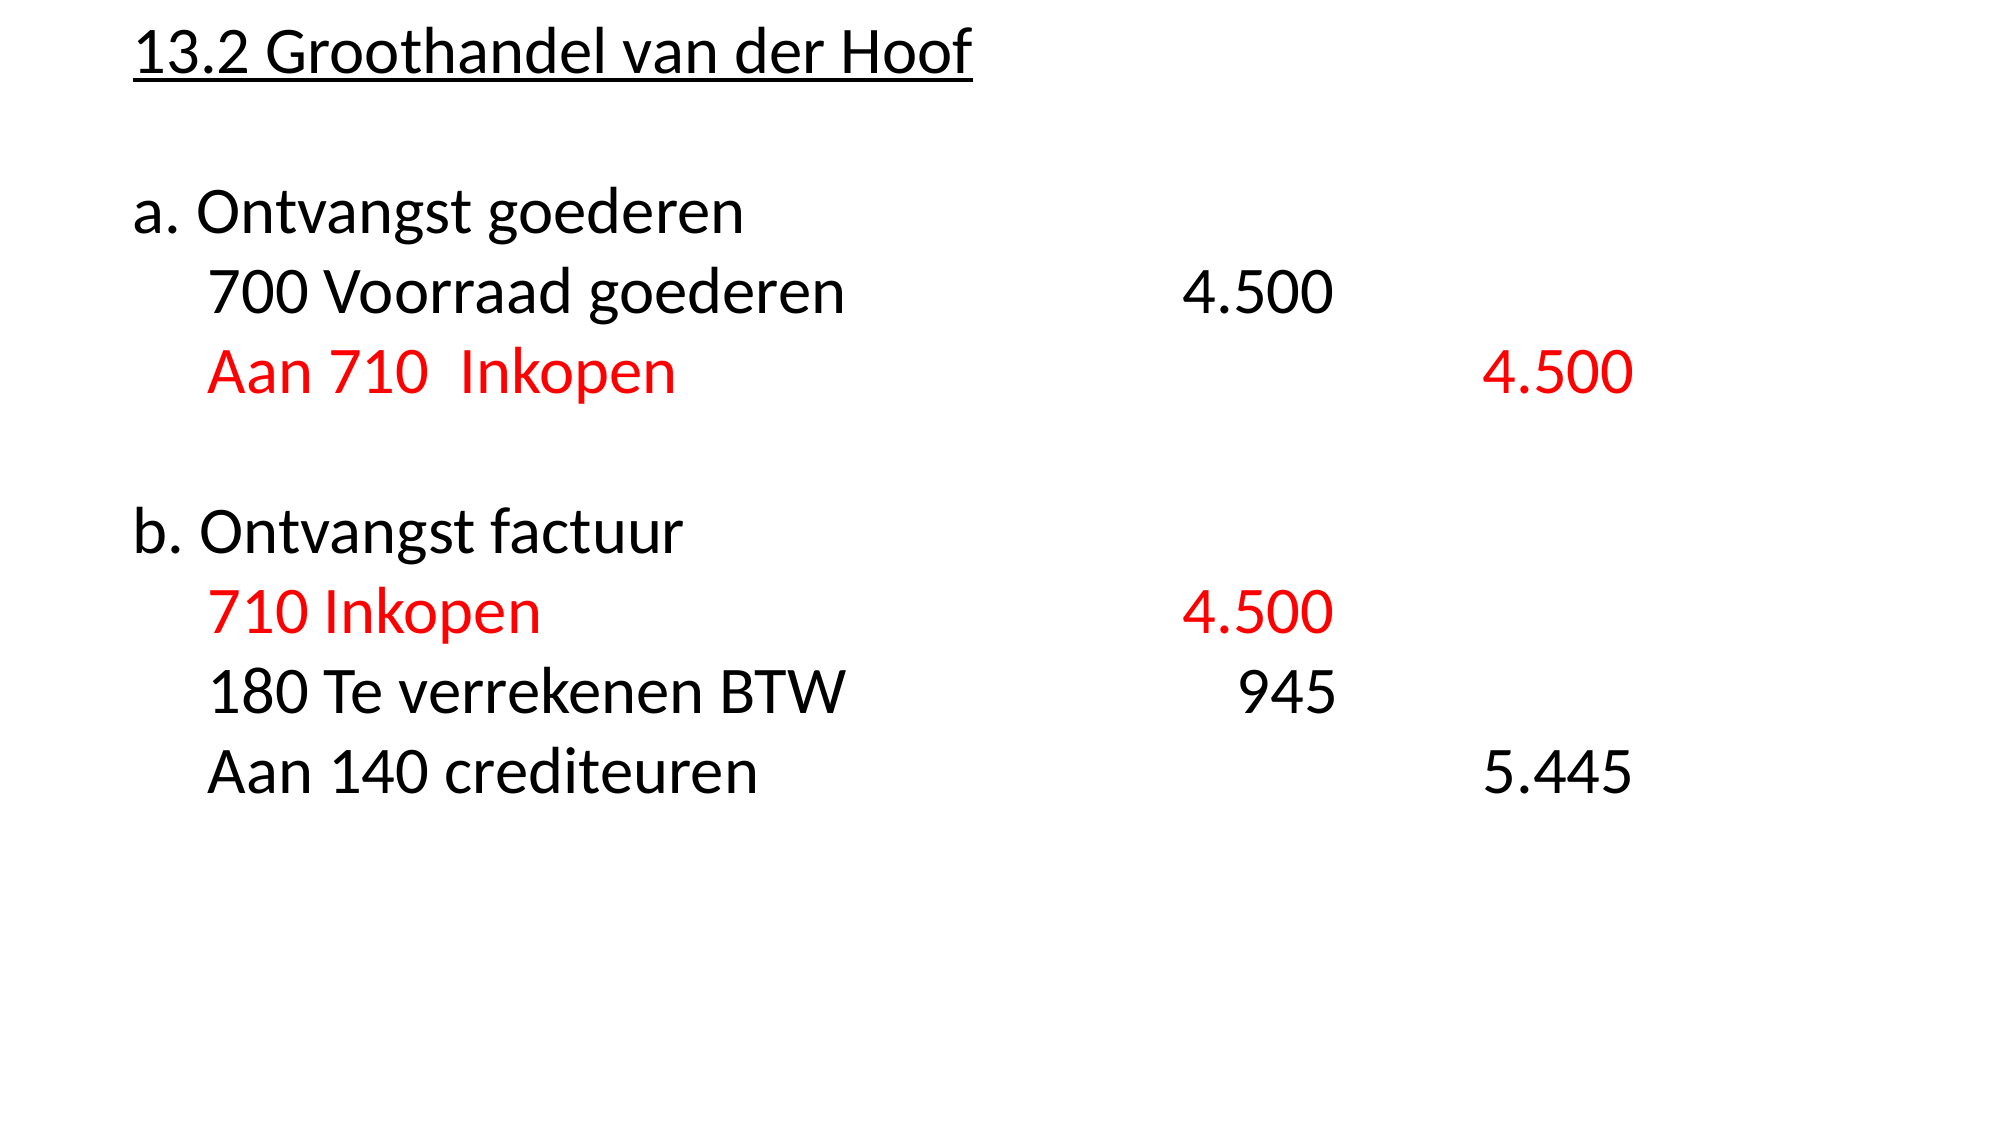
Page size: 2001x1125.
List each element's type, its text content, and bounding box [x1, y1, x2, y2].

text_box 13.2 Groothandel van der Hoof a. Ontvangst goederen 700 Voorraad goederen 4.500 Aan 710 Inkopen 4.500 b. Ontvangst factuur 710 Inkopen 4.500 180 Te verrekenen BTW 945 Aan 140 crediteuren 5.445 [117, 0, 1830, 895]
